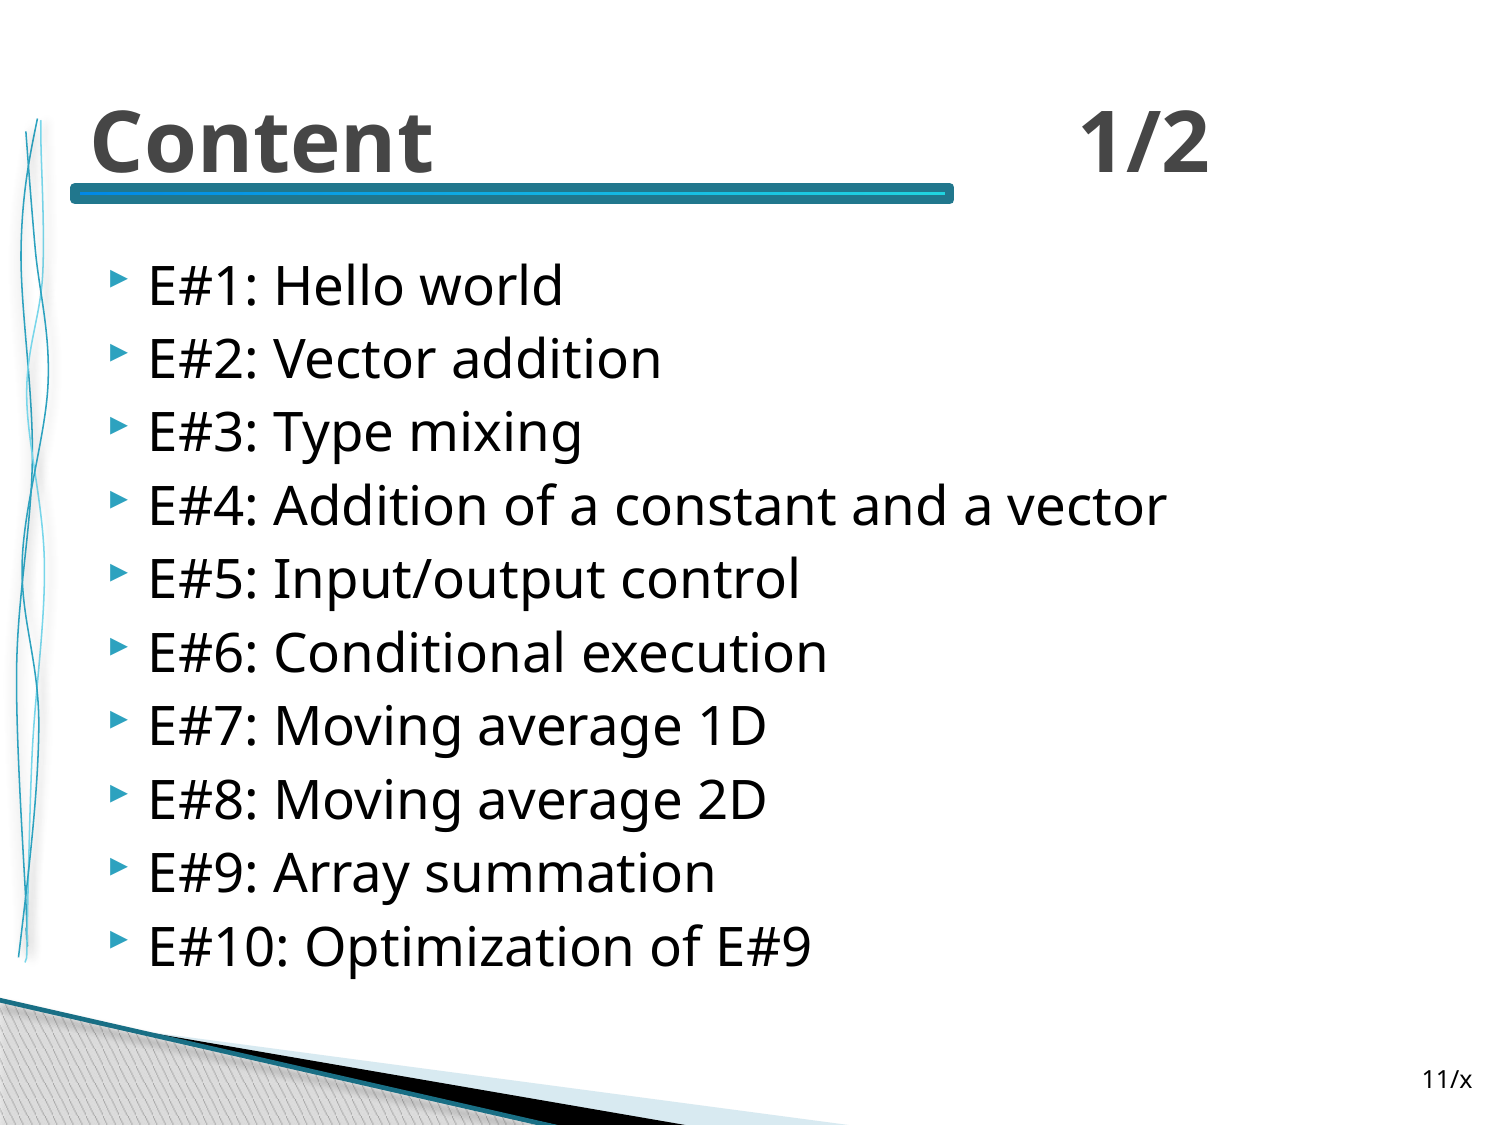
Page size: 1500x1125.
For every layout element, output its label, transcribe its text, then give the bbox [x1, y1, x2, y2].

title Content 1/2 [75, 45, 1425, 233]
list E#1: Hello world E#2: Vector addition E#3: Type mixing E#4: Addition of a constant and a vector E#5: Input/output control E#6: Conditional execution E#7: Moving average 1D E#8: Moving average 2D E#9: Array summation E#10: Optimization of E#9 [75, 243, 1425, 986]
